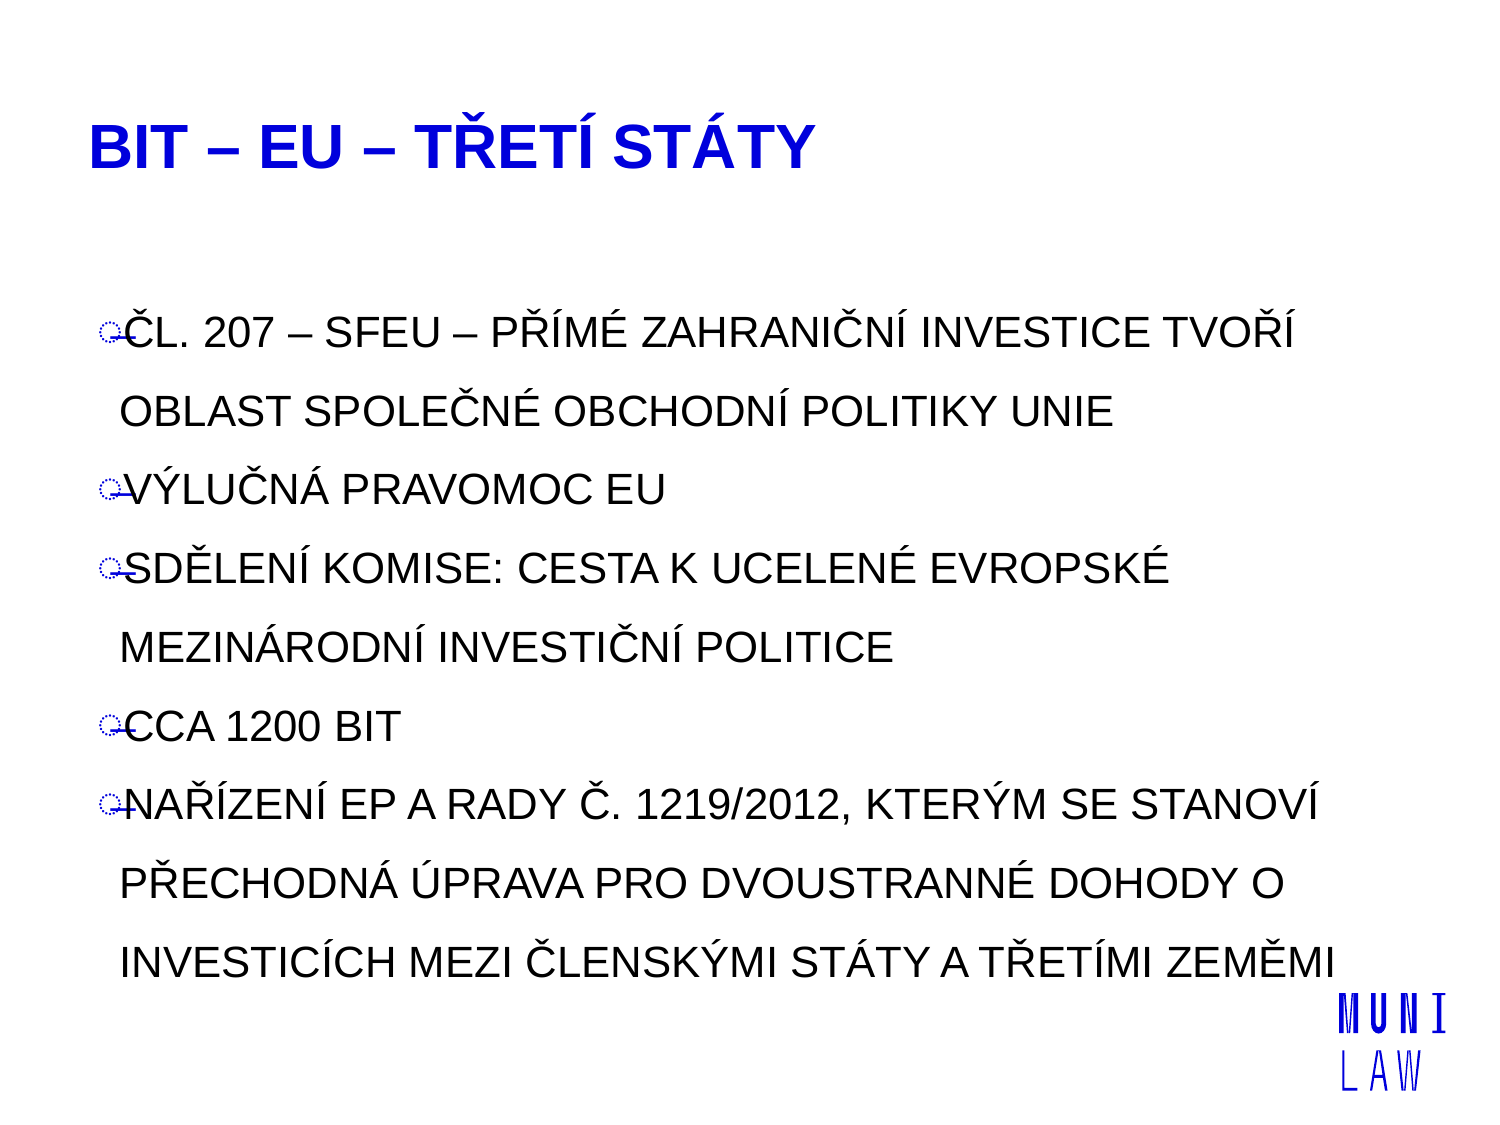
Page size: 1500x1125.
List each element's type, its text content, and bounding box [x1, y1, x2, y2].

list ČL. 207 – SFEU – PŘÍMÉ ZAHRANIČNÍ INVESTICE TVOŘÍ OBLAST SPOLEČNÉ OBCHODNÍ POLITIKY UNIE VÝLUČNÁ PRAVOMOC EU SDĚLENÍ KOMISE: CESTA K UCELENÉ EVROPSKÉ MEZINÁRODNÍ INVESTIČNÍ POLITICE CCA 1200 BIT NAŘÍZENÍ EP A RADY Č. 1219/2012, KTERÝM SE STANOVÍ PŘECHODNÁ ÚPRAVA PRO DVOUSTRANNÉ DOHODY O INVESTICÍCH MEZI ČLENSKÝMI STÁTY A TŘETÍMI ZEMĚMI [88, 277, 1412, 957]
title BIT – EU – TŘETÍ STÁTY [88, 118, 1412, 193]
